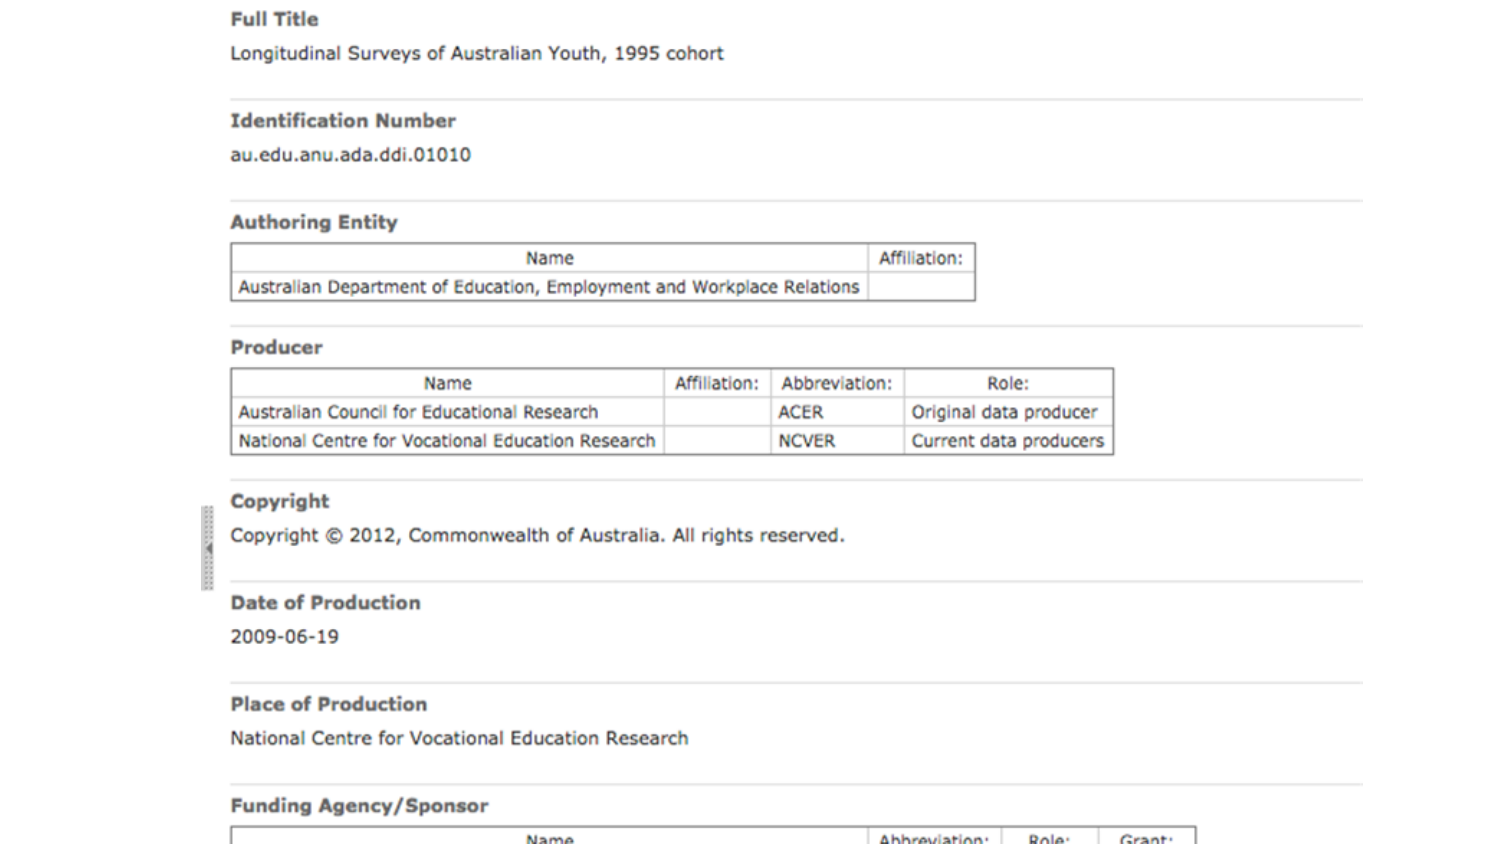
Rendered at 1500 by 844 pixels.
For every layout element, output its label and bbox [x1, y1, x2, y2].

picture [200, 0, 1363, 844]
